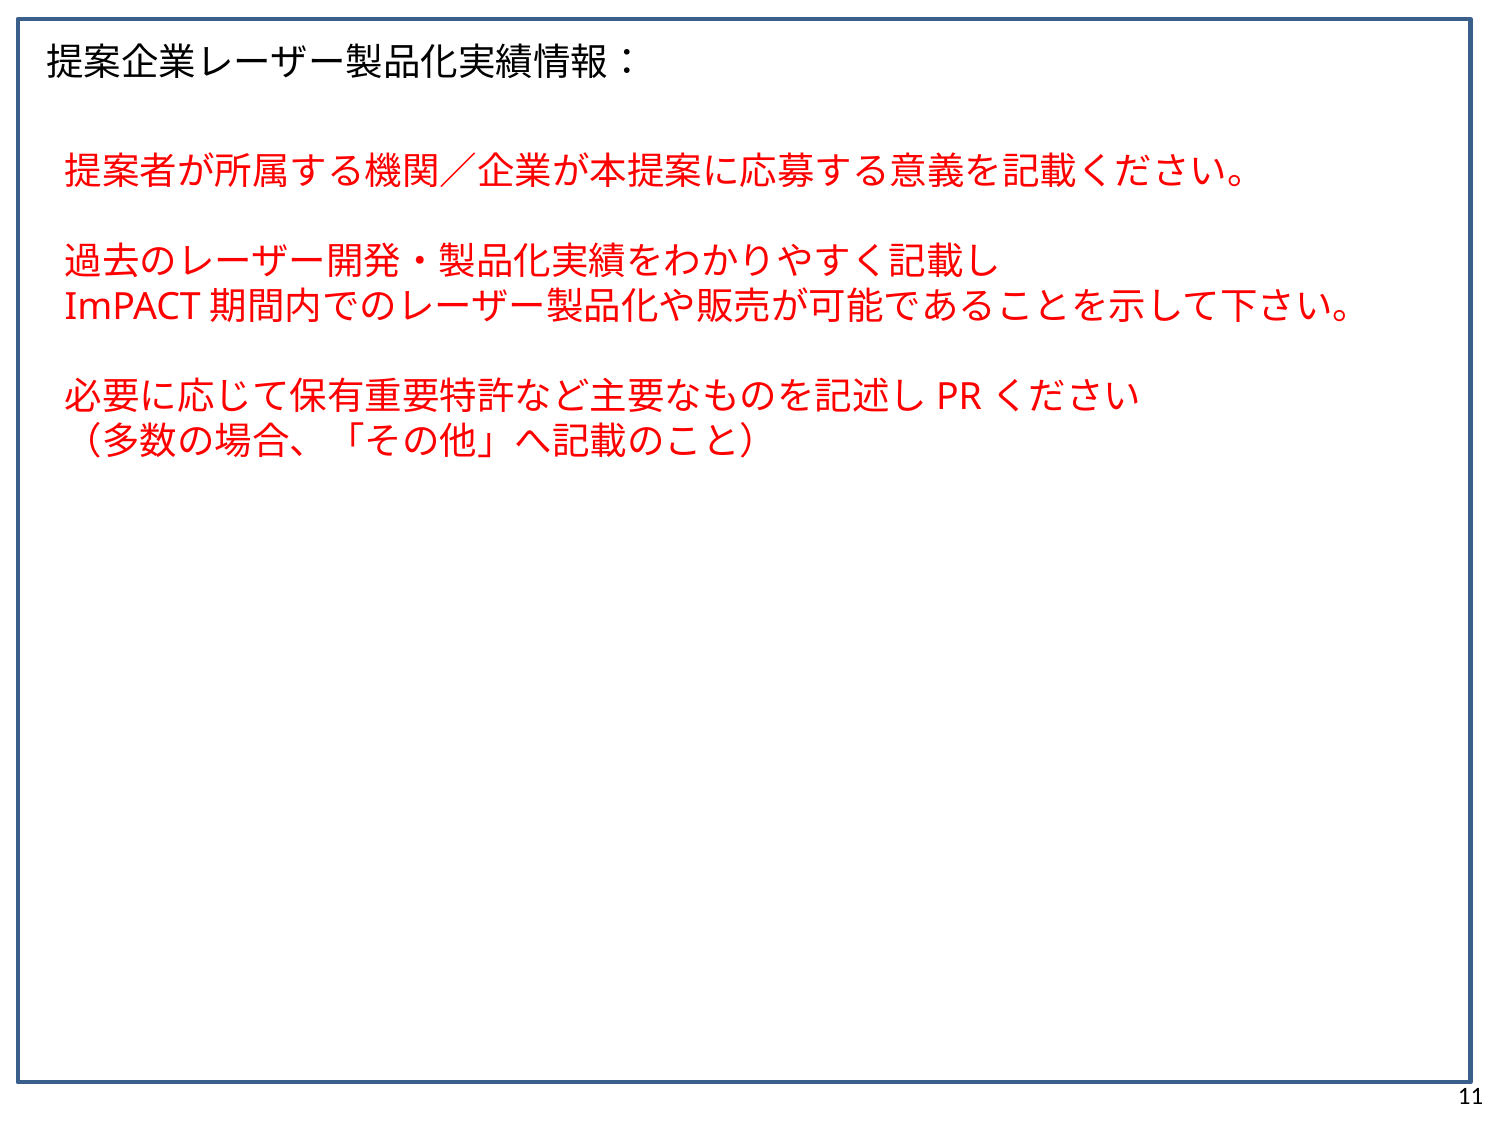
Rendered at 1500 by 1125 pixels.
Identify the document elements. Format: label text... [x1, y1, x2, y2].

text_box [16, 17, 1473, 1084]
text_box 提案者が所属する機関／企業が本提案に応募する意義を記載ください。 過去のレーザー開発・製品化実績をわかりやすく記載し ImPACT期間内でのレーザー製品化や販売が可能であることを示して下さい。 必要に応じて保有重要特許など主要なものを記述しPRください （多数の場合、「その他」へ記載のこと） [49, 139, 1386, 469]
slide_number 11 [1148, 1065, 1499, 1125]
